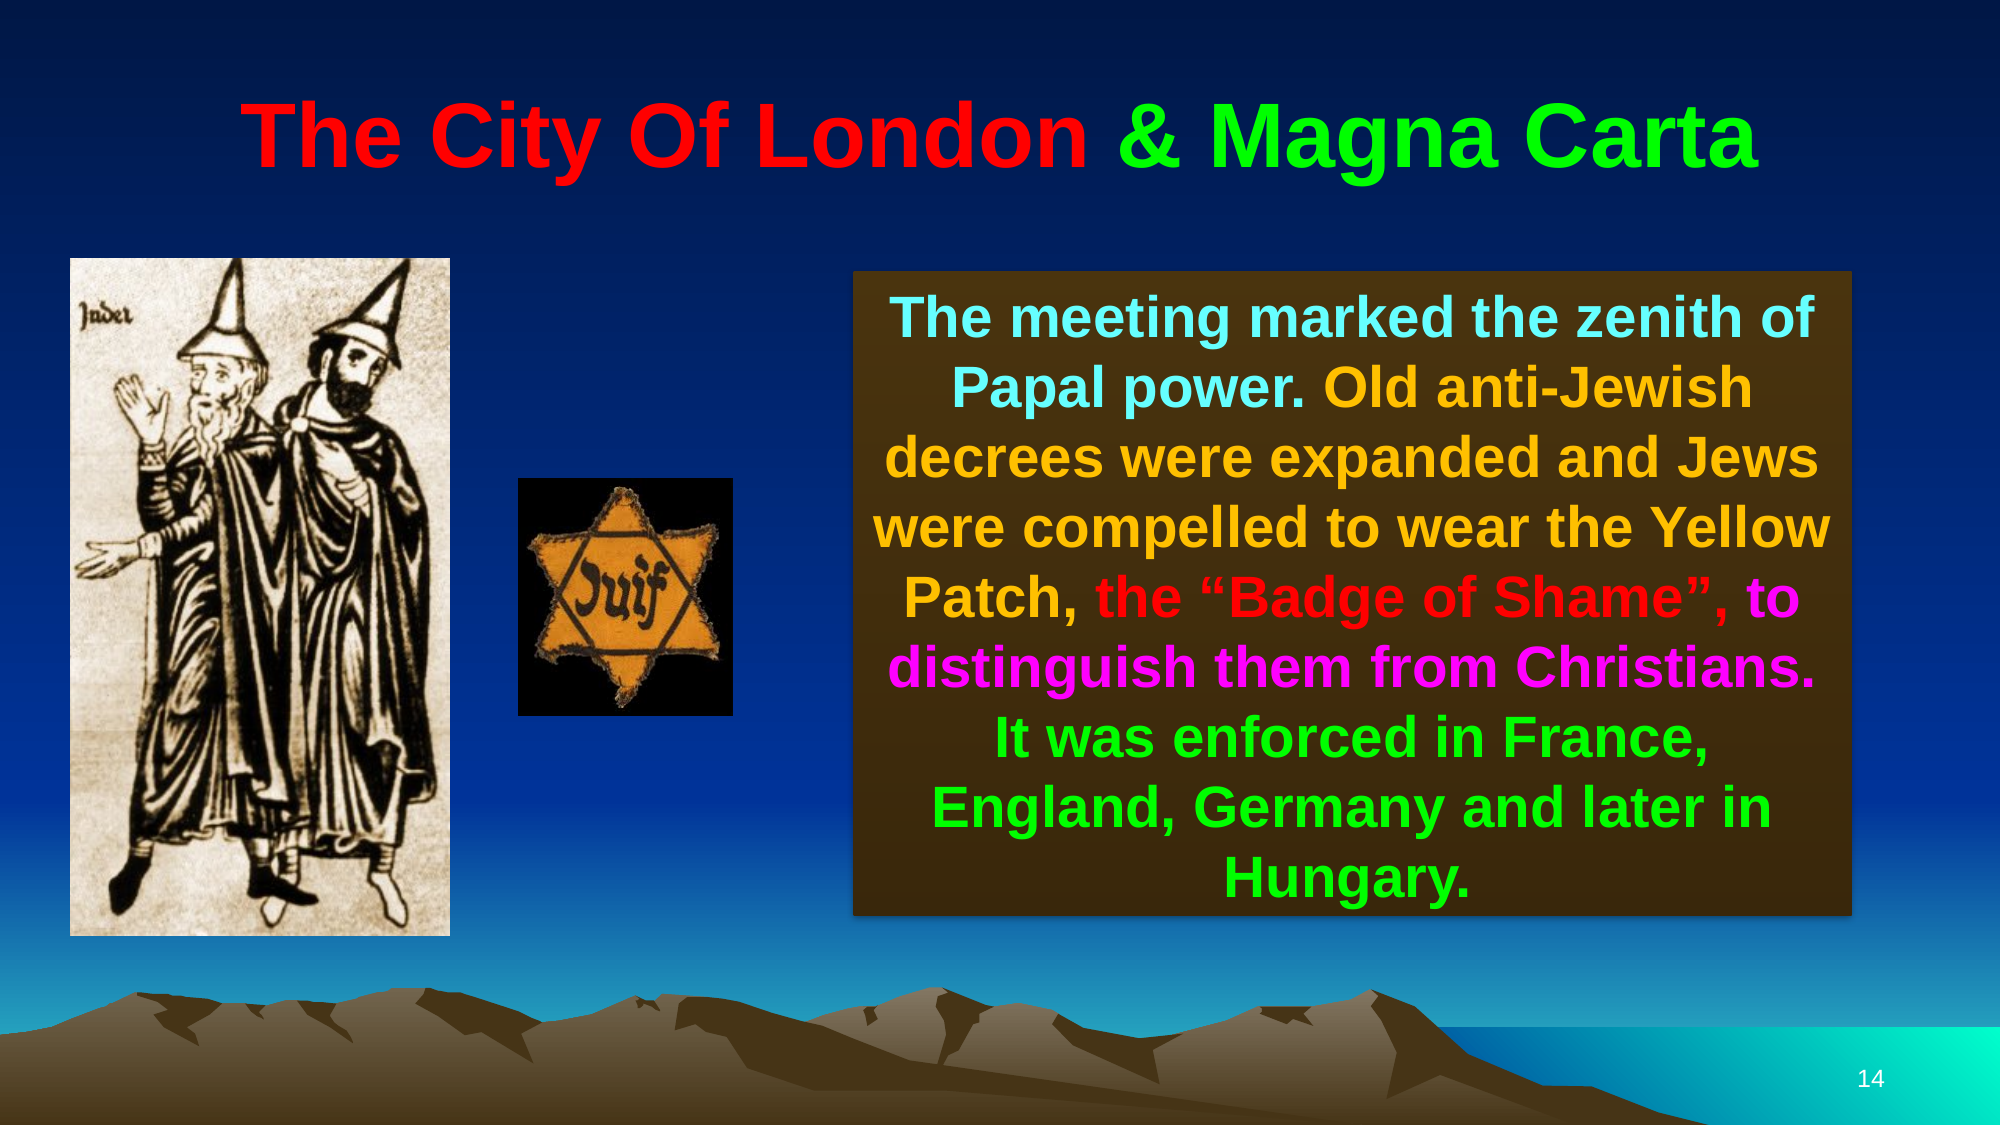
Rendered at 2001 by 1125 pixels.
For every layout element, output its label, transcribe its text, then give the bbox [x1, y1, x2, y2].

text_box The meeting marked the zenith of Papal power. Old anti-Jewish decrees were expanded and Jews were compelled to wear the Yellow Patch, the “Badge of Shame”, to distinguish them from Christians. It was enforced in France, England, Germany and later in Hungary. [853, 271, 1852, 916]
picture [518, 478, 733, 716]
title The City Of London & Magna Carta [99, 37, 1901, 226]
slide_number 14 [1433, 1024, 1901, 1101]
picture [69, 258, 451, 936]
